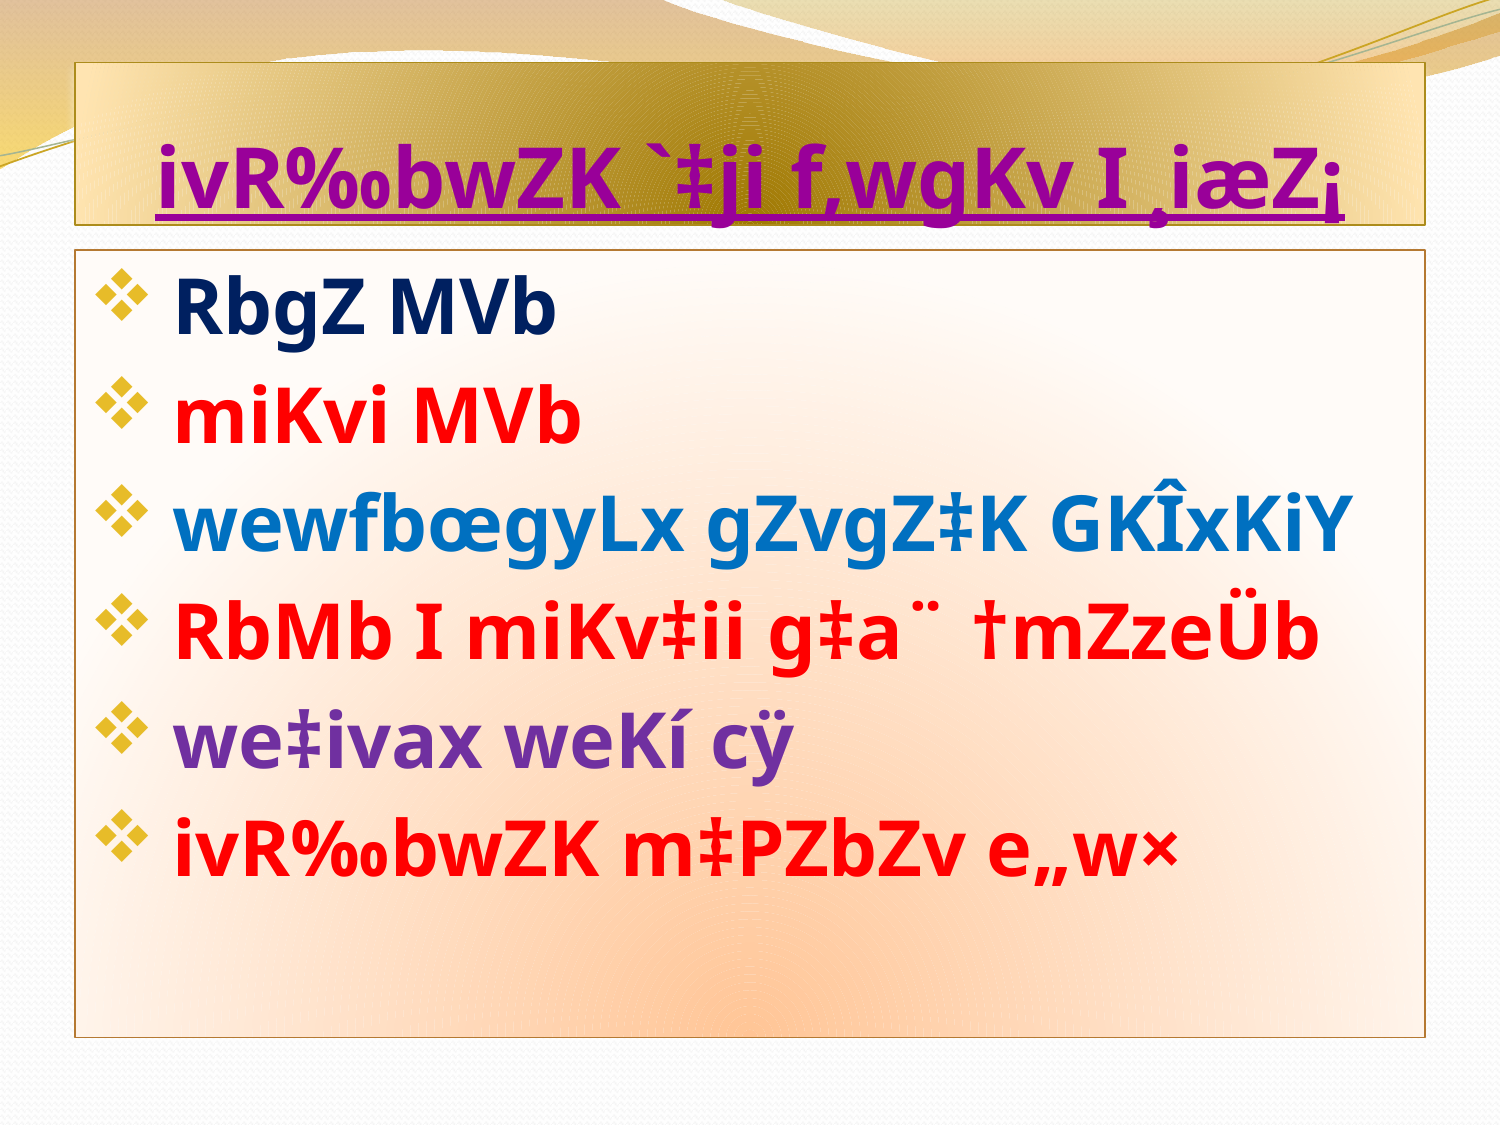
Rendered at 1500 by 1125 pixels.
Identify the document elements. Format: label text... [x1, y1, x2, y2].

list RbgZ MVb miKvi MVb wewfbœgyLx gZvgZ‡K GKÎxKiY RbMb I miKv‡ii g‡a¨ †mZzeÜb we‡ivax weKí cÿ ivR‰bwZK m‡PZbZv e„w× [74, 249, 1426, 1038]
title ivR‰bwZK `‡ji f‚wgKv I ¸iæZ¡ [74, 62, 1426, 226]
